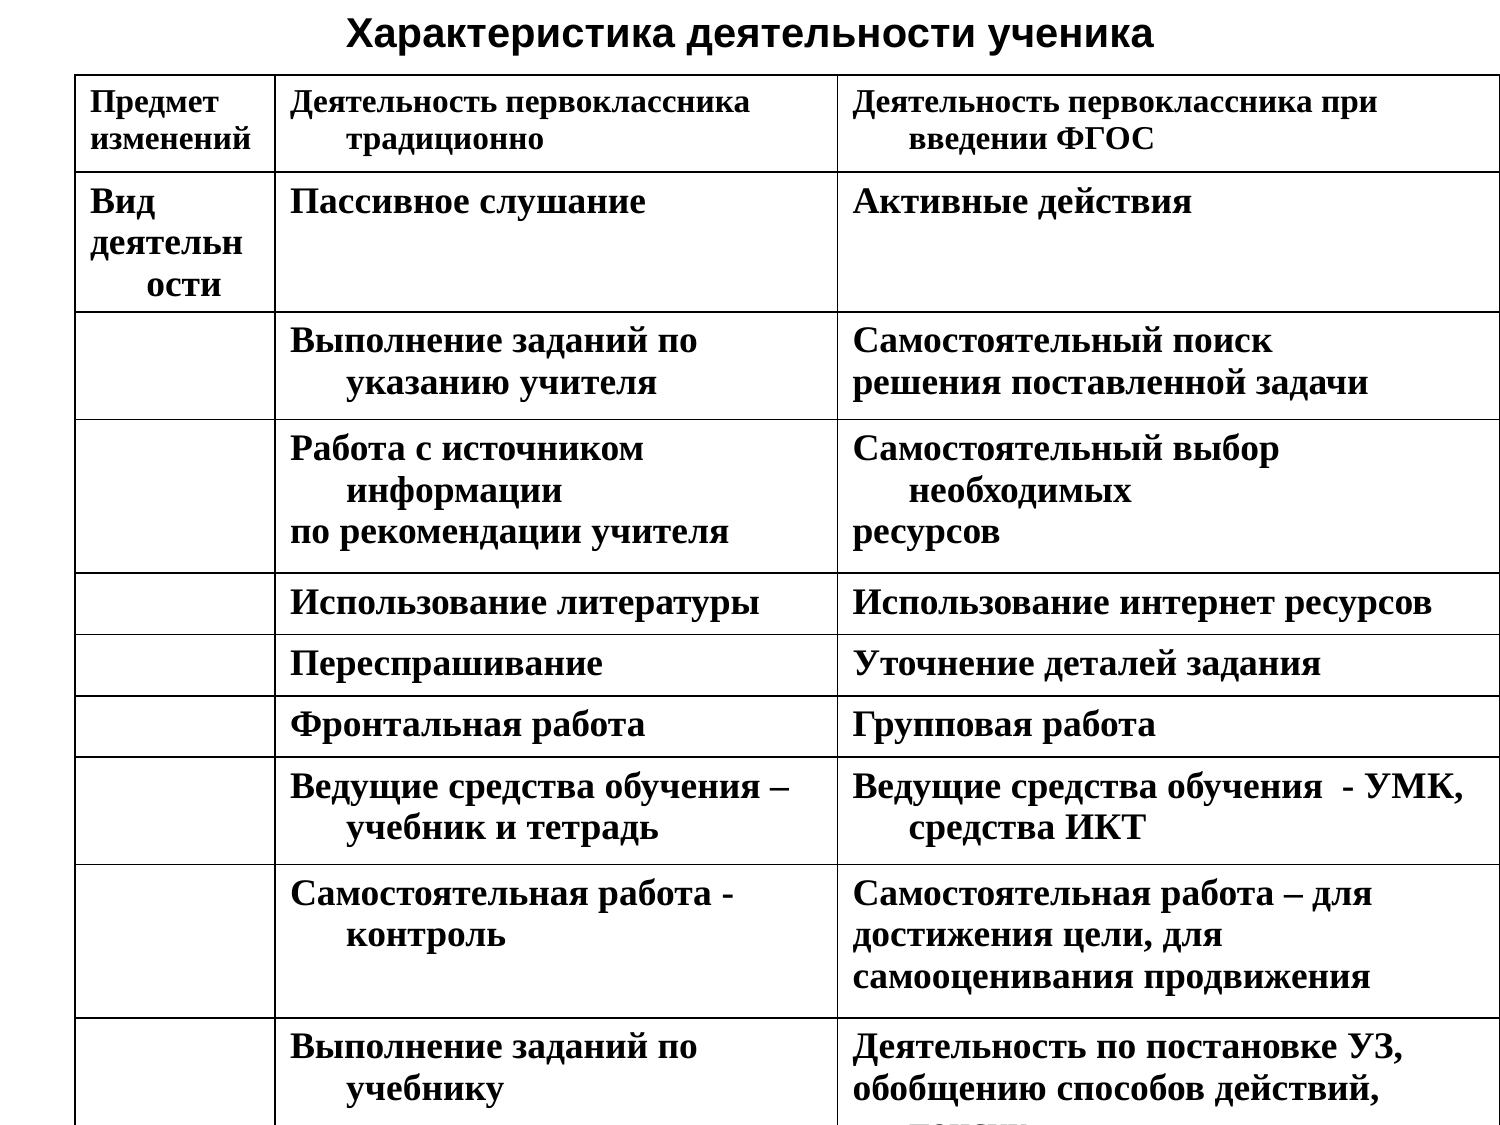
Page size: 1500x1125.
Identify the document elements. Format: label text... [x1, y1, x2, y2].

table_cell Работа с источником информации по рекомендации учителя [276, 420, 837, 572]
table_cell [76, 420, 274, 572]
table_cell [76, 635, 274, 695]
table_cell Самостоятельная работа - контроль [276, 865, 837, 1017]
table_header Предмет изменений [76, 76, 274, 171]
table_cell [76, 313, 274, 419]
table_header Деятельность первоклассника при введении ФГОС [838, 76, 1499, 171]
table_cell Ведущие средства обучения – учебник и тетрадь [276, 758, 837, 864]
table_cell Самостоятельный выбор необходимых ресурсов [838, 420, 1499, 572]
table_cell Самостоятельная работа – для достижения цели, для самооценивания продвижения [838, 865, 1499, 1017]
table_cell Ведущие средства обучения - УМК, средства ИКТ [838, 758, 1499, 864]
table_cell Самостоятельный поиск решения поставленной задачи [838, 313, 1499, 419]
table_cell [76, 1019, 274, 1125]
table_cell Пассивное слушание [276, 173, 837, 311]
table_cell Активные действия [838, 173, 1499, 311]
table_cell Использование литературы [276, 574, 837, 634]
table_cell [76, 865, 274, 1017]
table_cell Вид деятельности [76, 173, 274, 311]
table_cell Использование интернет ресурсов [838, 574, 1499, 634]
table_cell Переспрашивание [276, 635, 837, 695]
table_header Деятельность первоклассника традиционно [276, 76, 837, 171]
table_cell Фронтальная работа [276, 697, 837, 756]
table_cell [76, 574, 274, 634]
title Характеристика деятельности ученика [74, 0, 1426, 63]
table_cell Выполнение заданий по указанию учителя [276, 313, 837, 419]
table_cell Групповая работа [838, 697, 1499, 756]
table_cell Выполнение заданий по учебнику [276, 1019, 837, 1125]
table_cell [76, 697, 274, 756]
table_cell Деятельность по постановке УЗ, обобщению способов действий, поиску и обработке информации [838, 1019, 1499, 1125]
table_cell [76, 758, 274, 864]
table_cell Уточнение деталей задания [838, 635, 1499, 695]
